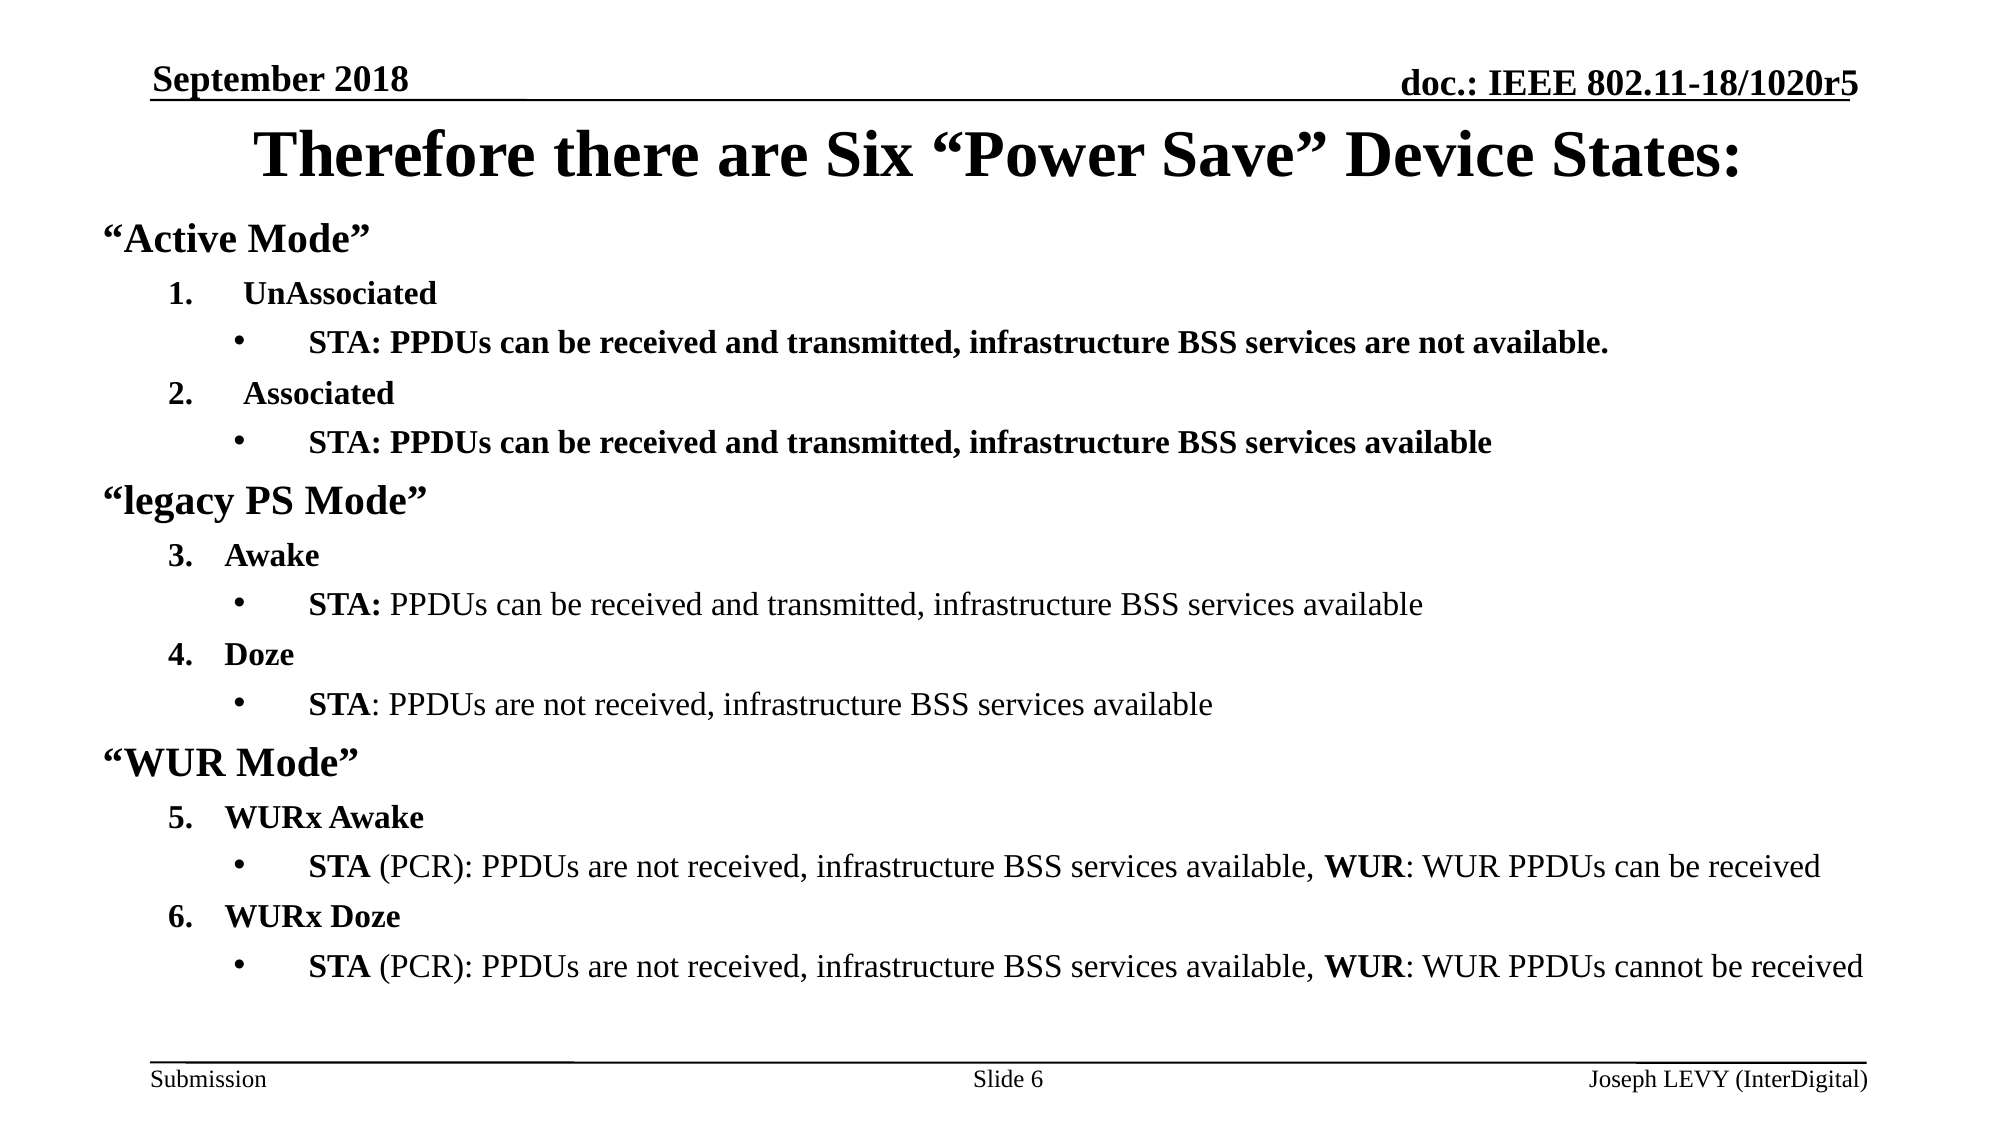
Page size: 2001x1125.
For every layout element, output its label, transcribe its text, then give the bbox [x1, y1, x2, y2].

list “Active Mode” UnAssociated STA: PPDUs can be received and transmitted, infrastructure BSS services are not available. Associated STA: PPDUs can be received and transmitted, infrastructure BSS services available “legacy PS Mode” Awake STA: PPDUs can be received and transmitted, infrastructure BSS services available Doze STA: PPDUs are not received, infrastructure BSS services available “WUR Mode” WURx Awake STA (PCR): PPDUs are not received, infrastructure BSS services available, WUR: WUR PPDUs can be received WURx Doze STA (PCR): PPDUs are not received, infrastructure BSS services available, WUR: WUR PPDUs cannot be received [87, 202, 1913, 1066]
slide_number Slide 6 [950, 1061, 1067, 1123]
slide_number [152, 54, 563, 100]
footer Joseph LEVY (InterDigital) [1171, 1061, 1869, 1093]
title Therefore there are Six “Power Save” Device States: [149, 112, 1850, 188]
